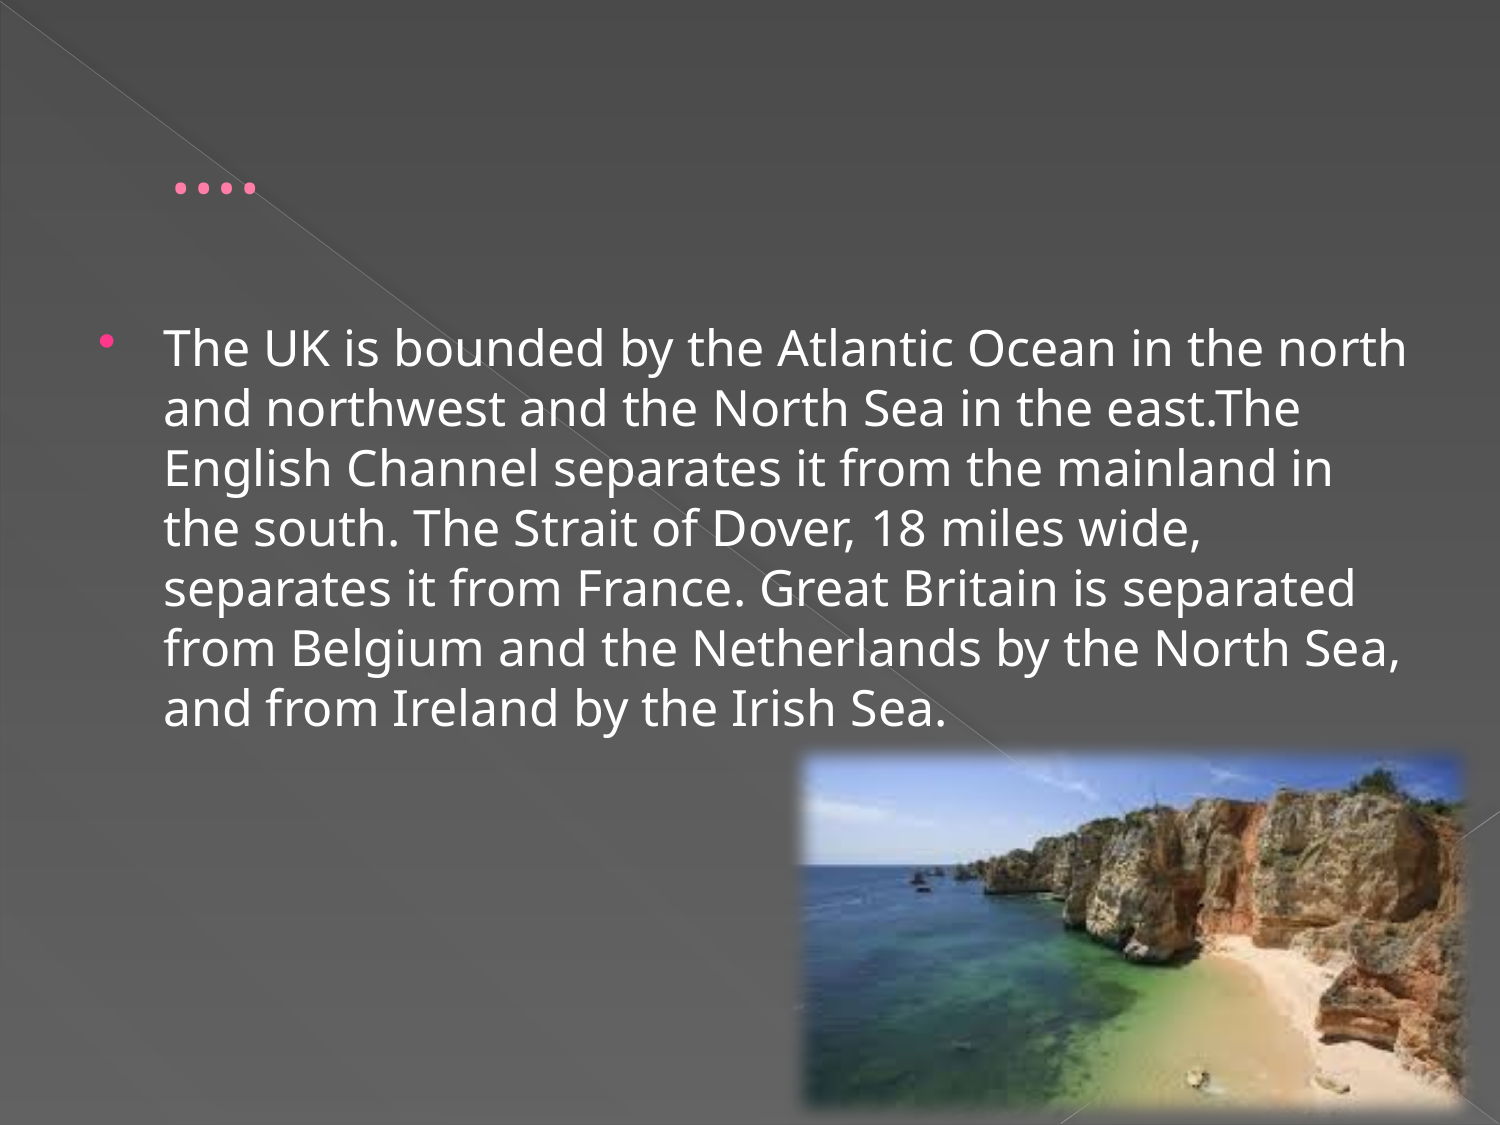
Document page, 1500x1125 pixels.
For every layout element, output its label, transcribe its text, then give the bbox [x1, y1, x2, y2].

list The UK is bounded by the Atlantic Ocean in the north and northwest and the North Sea in the east.The English Channel separates it from the mainland in the south. The Strait of Dover, 18 miles wide, separates it from France. Great Britain is separated from Belgium and the Netherlands by the North Sea, and from Ireland by the Irish Sea. [75, 308, 1425, 1059]
title …. [75, 43, 1425, 274]
picture [785, 736, 1479, 1125]
